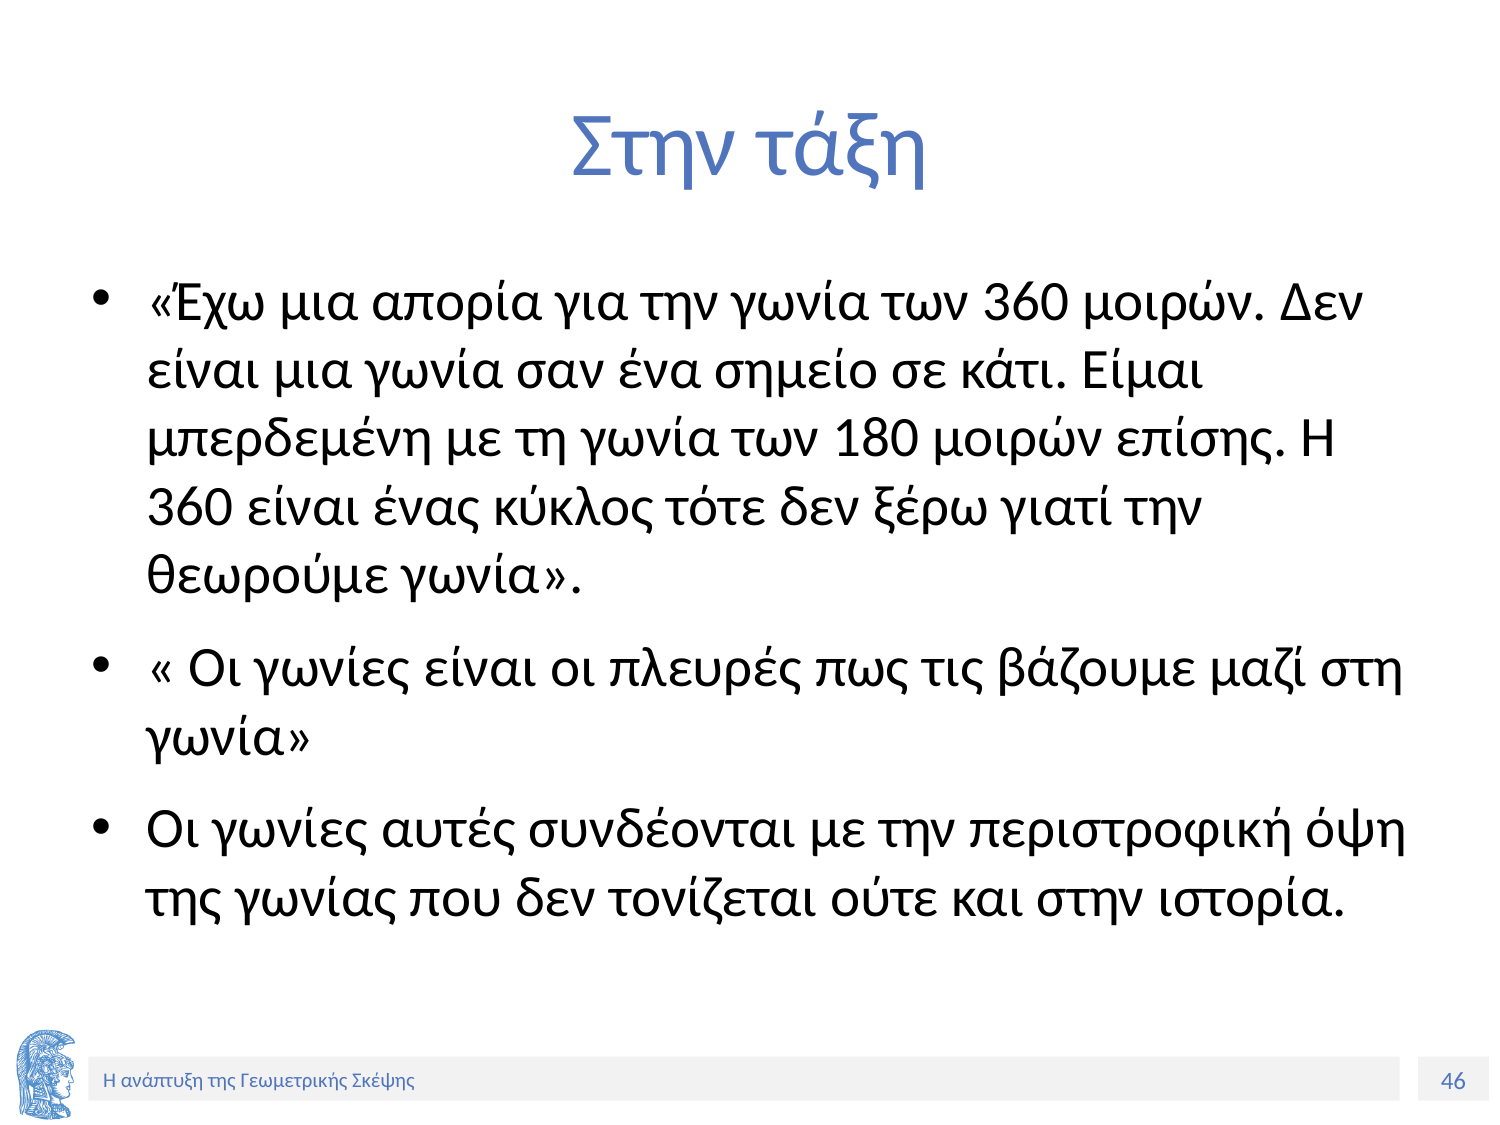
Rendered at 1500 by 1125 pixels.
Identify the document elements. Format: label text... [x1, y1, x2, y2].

list «Έχω μια απορία για την γωνία των 360 μοιρών. Δεν είναι μια γωνία σαν ένα σημείο σε κάτι. Είμαι μπερδεμένη με τη γωνία των 180 μοιρών επίσης. Η 360 είναι ένας κύκλος τότε δεν ξέρω γιατί την θεωρούμε γωνία». « Οι γωνίες είναι οι πλευρές πως τις βάζουμε μαζί στη γωνία» Οι γωνίες αυτές συνδέονται με την περιστροφική όψη της γωνίας που δεν τονίζεται ούτε και στην ιστορία. [76, 255, 1427, 998]
picture [9, 1026, 81, 1120]
title Στην τάξη [75, 45, 1425, 233]
